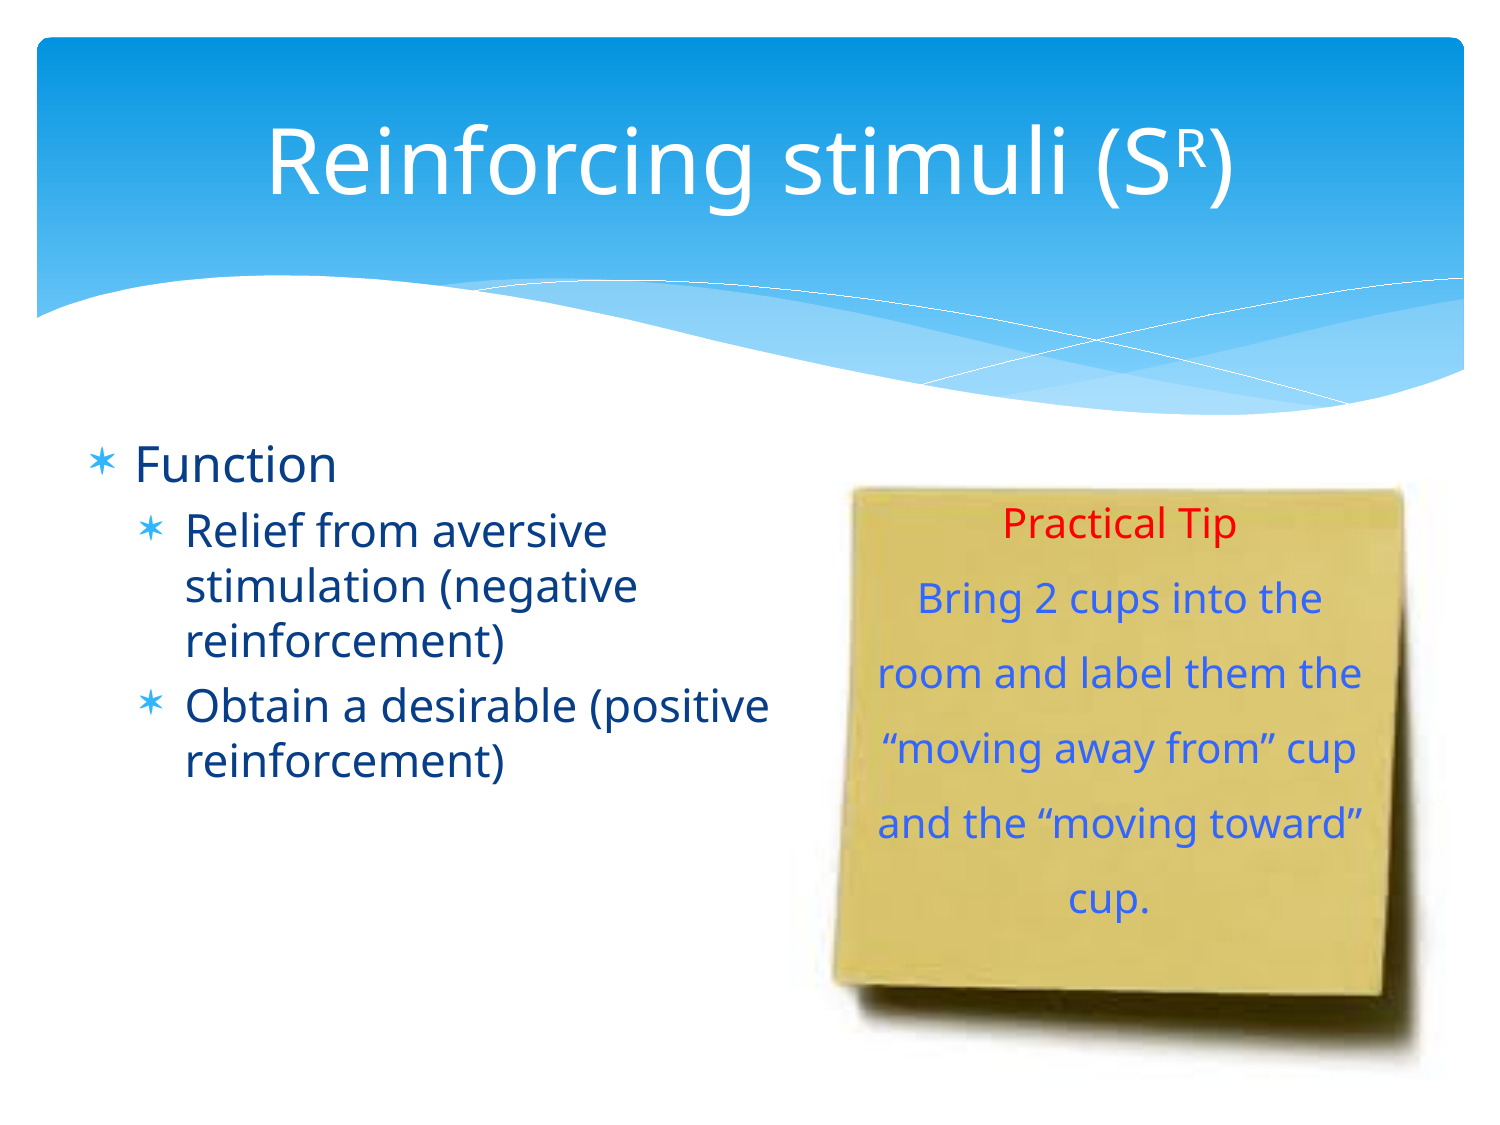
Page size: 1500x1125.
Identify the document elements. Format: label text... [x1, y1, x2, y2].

picture [790, 438, 1485, 1094]
title Reinforcing stimuli (SR) [74, 55, 1426, 262]
list Function Relief from aversive stimulation (negative reinforcement) Obtain a desirable (positive reinforcement) [74, 425, 792, 1006]
